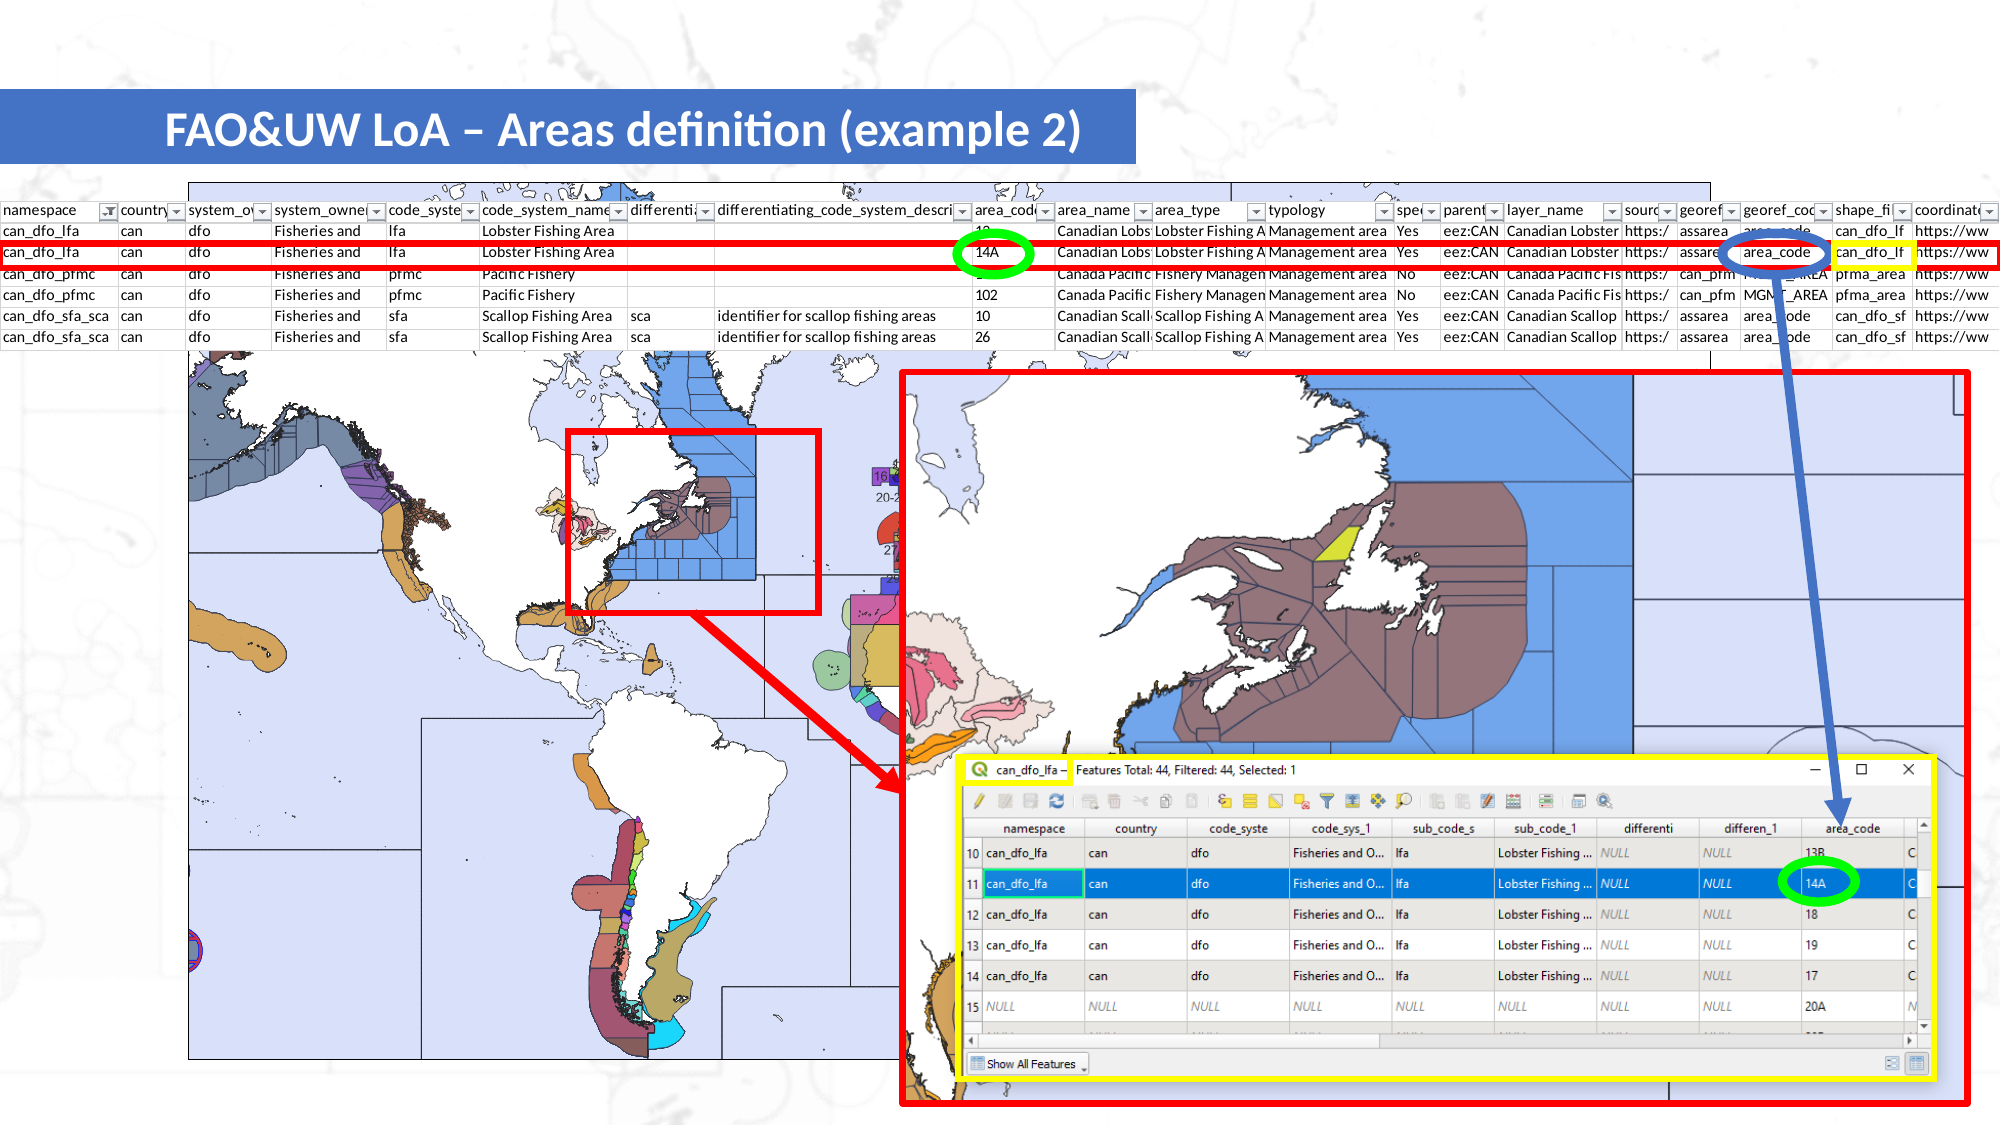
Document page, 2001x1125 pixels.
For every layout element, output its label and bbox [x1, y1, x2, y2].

text_box [693, 612, 906, 796]
text_box [1775, 276, 1842, 828]
picture [0, 0, 2000, 1125]
